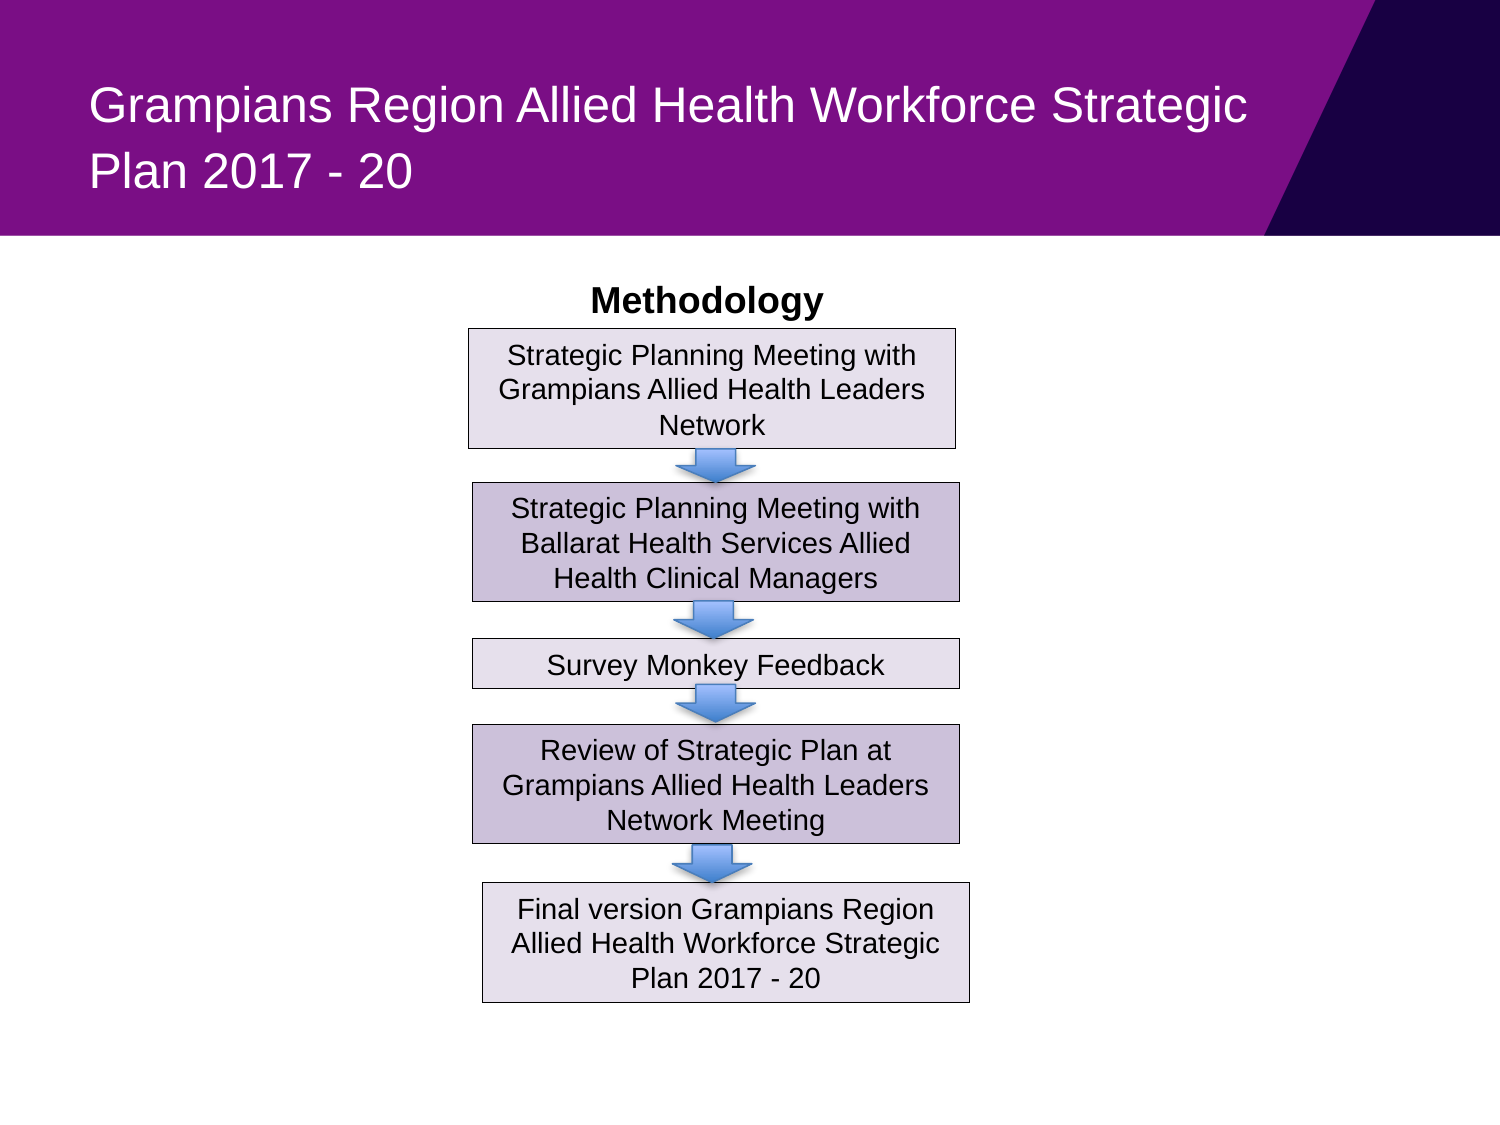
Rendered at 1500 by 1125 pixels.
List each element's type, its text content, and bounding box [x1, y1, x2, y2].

text_box [675, 448, 757, 483]
text_box Strategic Planning Meeting with Grampians Allied Health Leaders Network [468, 328, 956, 449]
text_box [673, 600, 755, 640]
text_box Survey Monkey Feedback [472, 638, 960, 689]
picture [0, 0, 1500, 1125]
text_box Final version Grampians Region Allied Health Workforce Strategic Plan 2017 - 20 [482, 882, 970, 1003]
text_box Review of Strategic Plan at Grampians Allied Health Leaders Network Meeting [472, 724, 960, 844]
text_box [675, 683, 757, 723]
text_box Strategic Planning Meeting with Ballarat Health Services Allied Health Clinical Managers [472, 482, 960, 602]
list [88, 265, 1457, 1062]
title Grampians Region Allied Health Workforce Strategic Plan 2017 - 20 [88, 44, 1348, 222]
text_box [671, 844, 753, 884]
text_box Methodology [514, 268, 900, 329]
